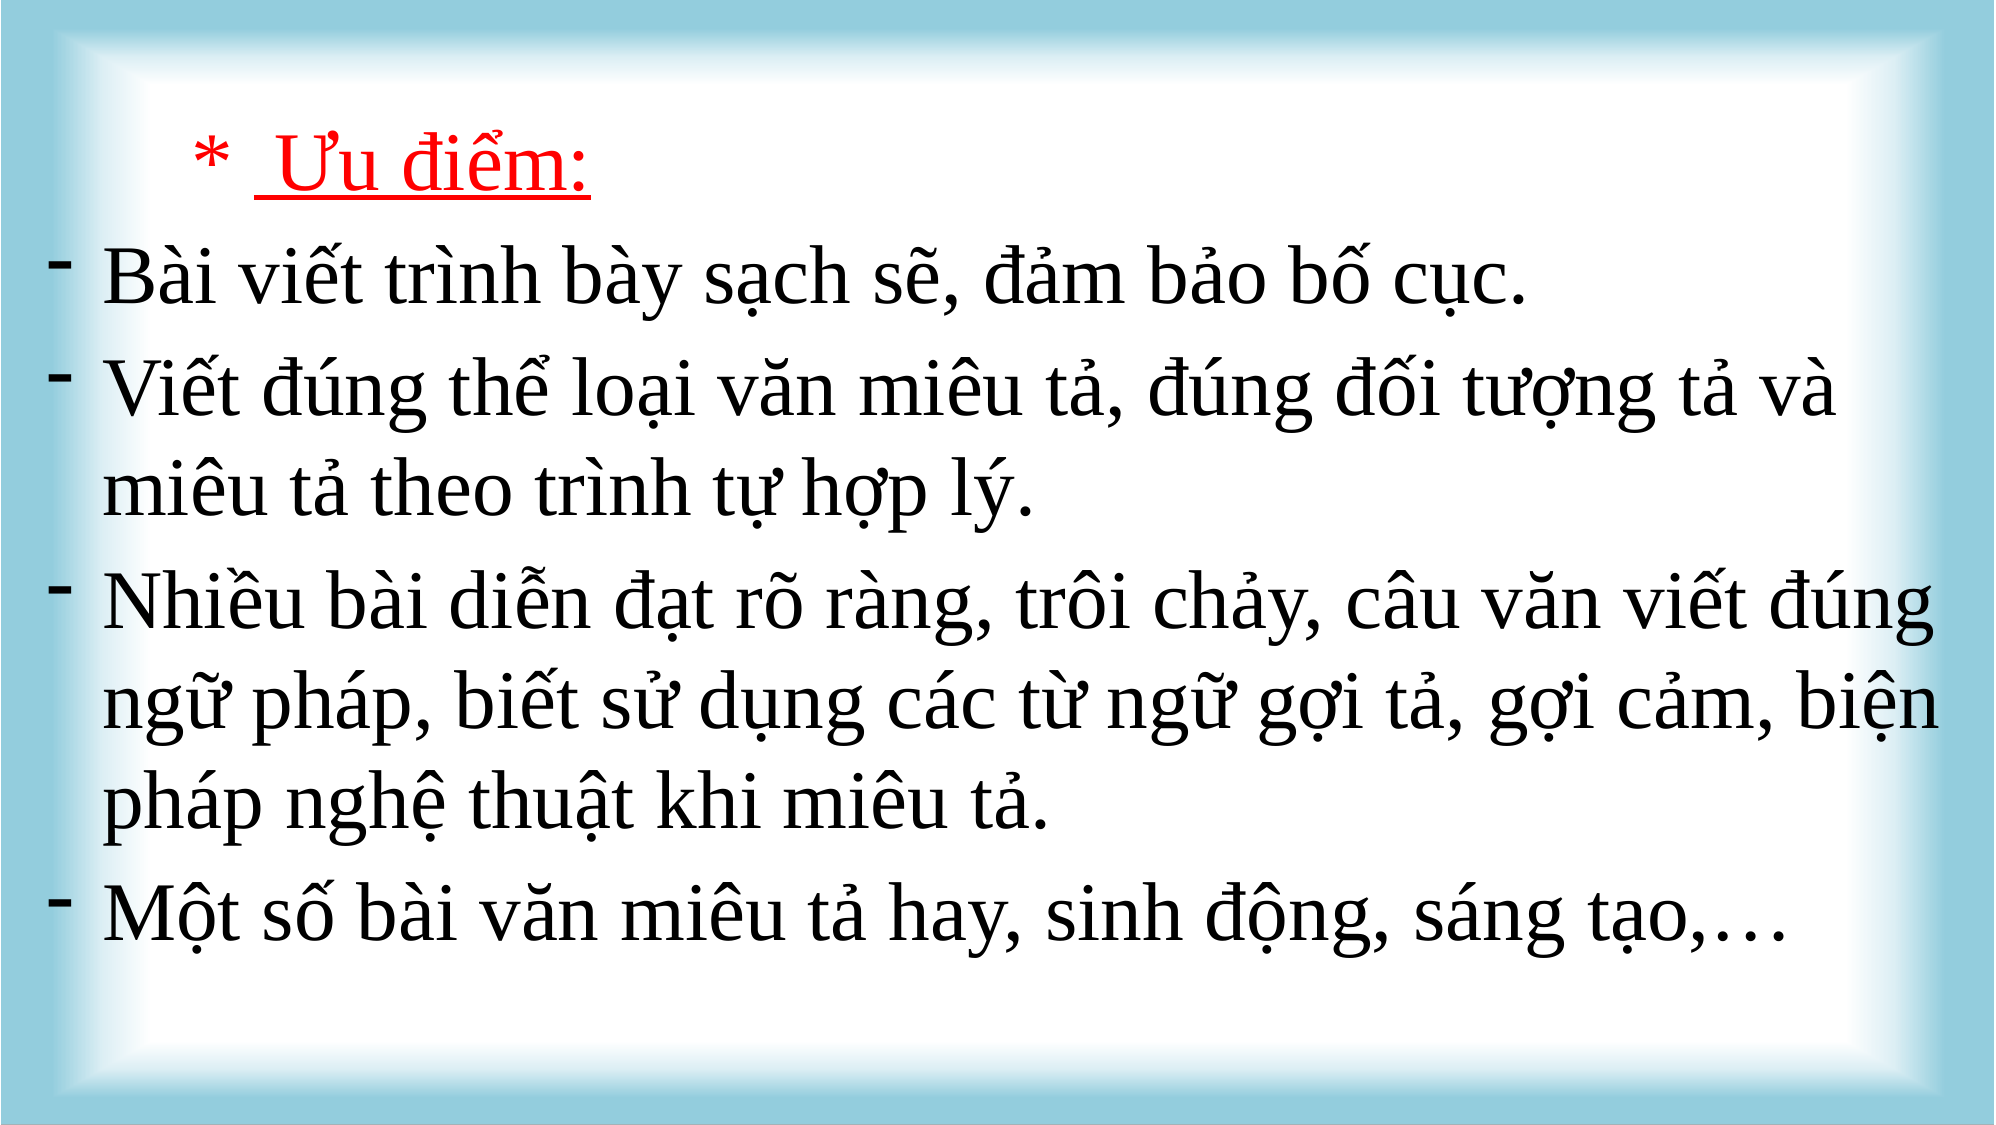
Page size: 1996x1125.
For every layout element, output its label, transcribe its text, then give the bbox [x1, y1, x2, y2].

text_box * Ưu điểm: Bài viết trình bày sạch sẽ, đảm bảo bố cục. Viết đúng thể loại văn miêu tả, đúng đối tượng tả và miêu tả theo trình tự hợp lý. Nhiều bài diễn đạt rõ ràng, trôi chảy, câu văn viết đúng ngữ pháp, biết sử dụng các từ ngữ gợi tả, gợi cảm, biện pháp nghệ thuật khi miêu tả. Một số bài văn miêu tả hay, sinh động, sáng tạo,… [31, 99, 1964, 965]
picture [0, 0, 1996, 1125]
